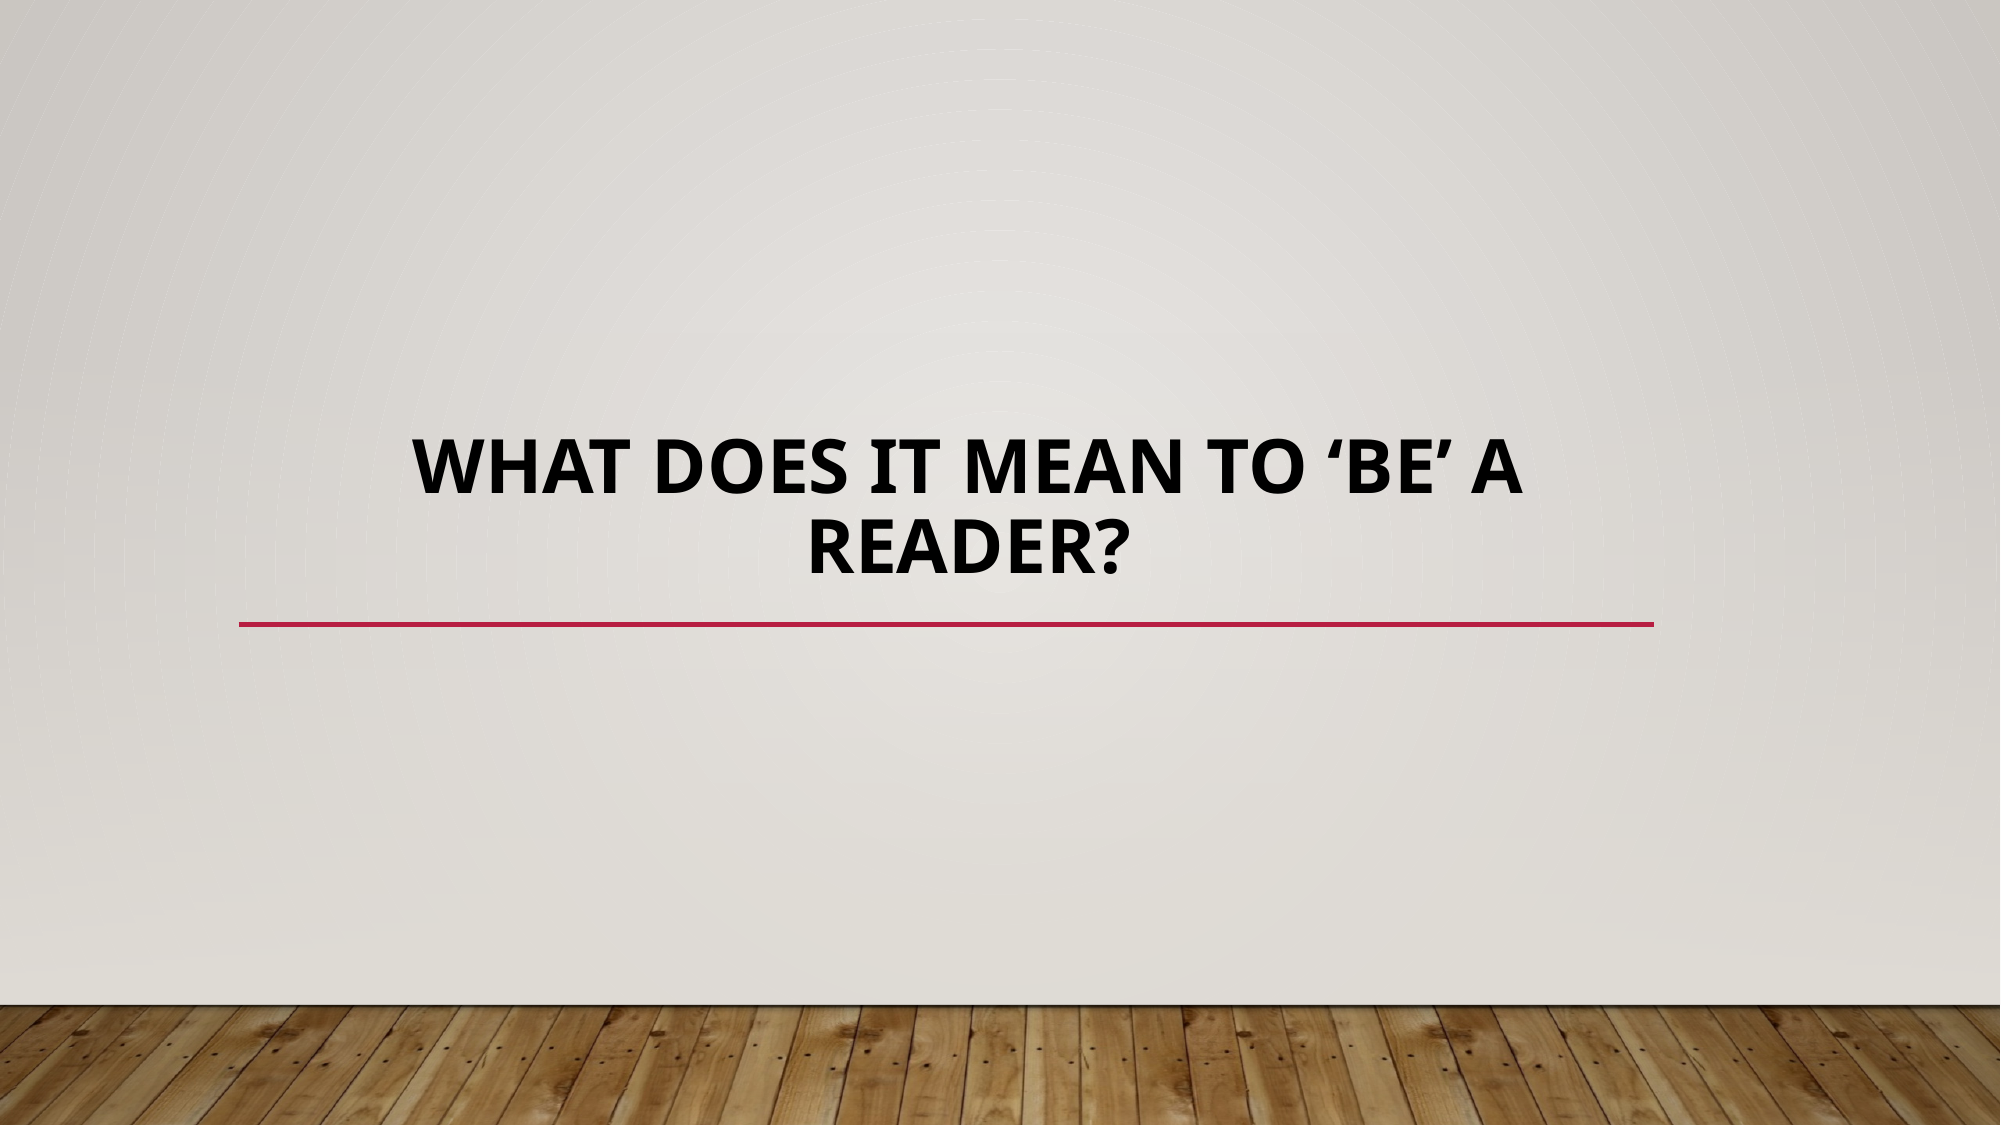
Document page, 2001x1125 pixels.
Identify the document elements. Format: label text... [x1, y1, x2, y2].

title What does it mean to ‘be’ a reader? [238, 423, 1699, 598]
picture [0, 1005, 2000, 1125]
